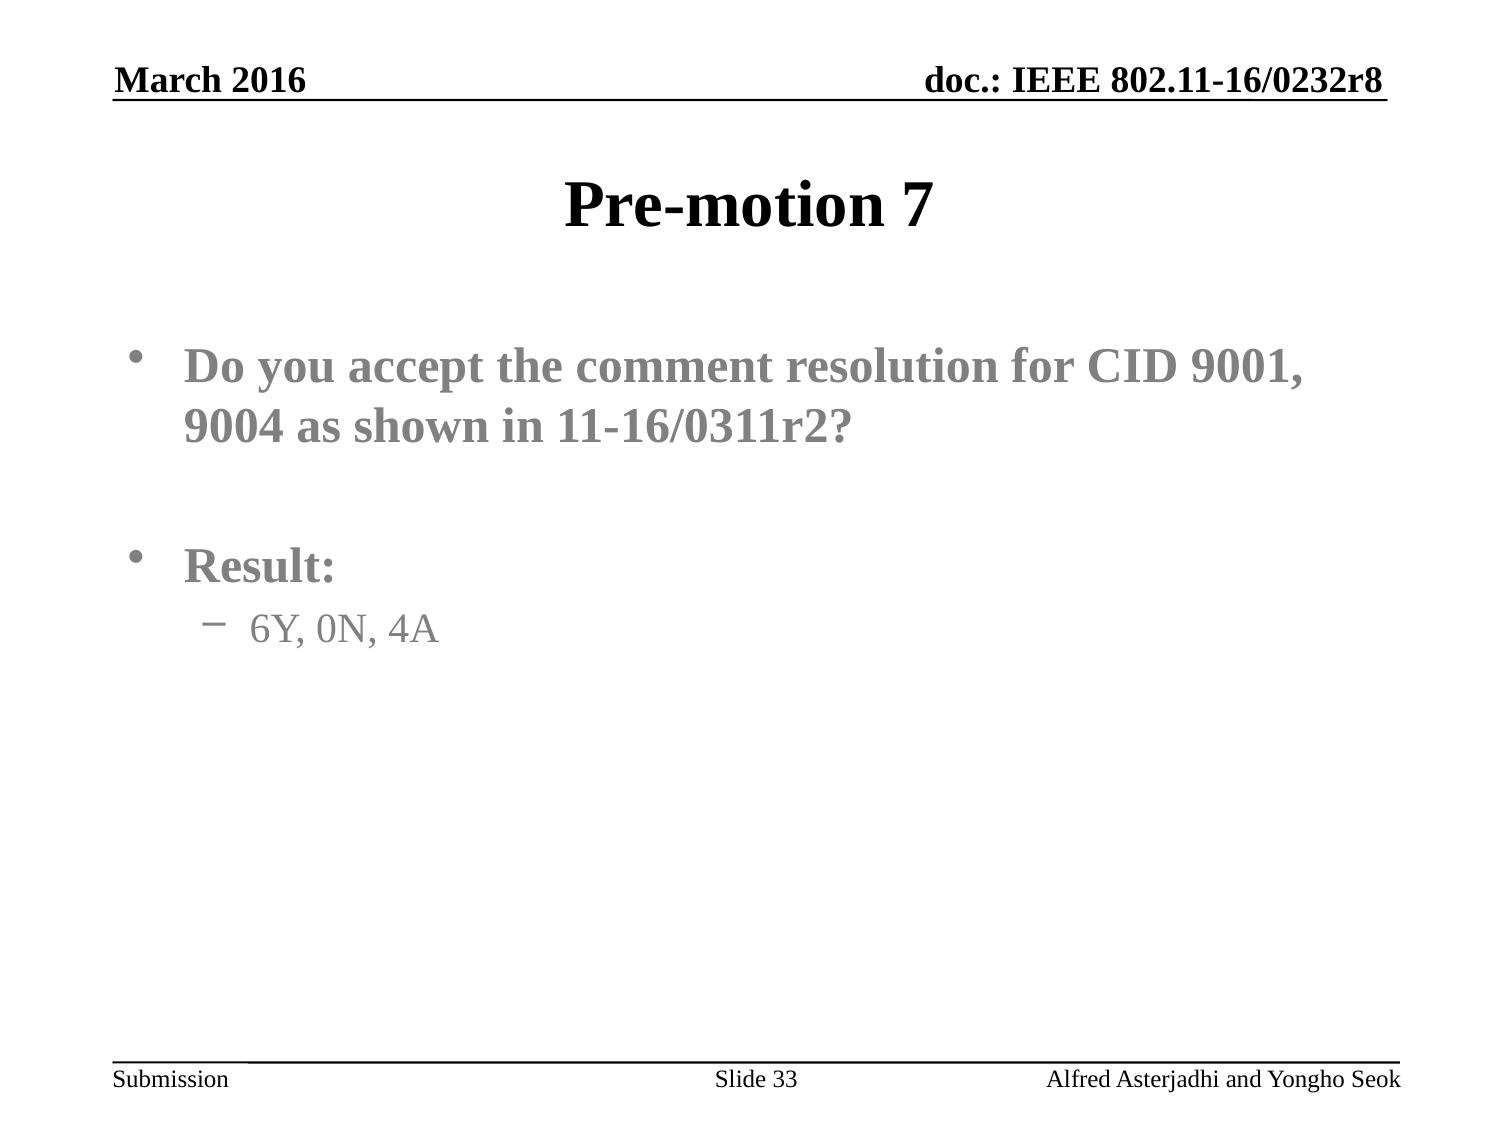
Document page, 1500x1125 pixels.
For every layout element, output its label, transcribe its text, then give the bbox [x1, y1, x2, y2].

slide_number Slide 33 [712, 1061, 800, 1093]
footer Alfred Asterjadhi and Yongho Seok [1041, 1061, 1402, 1093]
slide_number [114, 54, 309, 101]
list Do you accept the comment resolution for CID 9001, 9004 as shown in 11-16/0311r2? Result: 6Y, 0N, 4A [112, 324, 1388, 1001]
title Pre-motion 7 [112, 112, 1388, 288]
